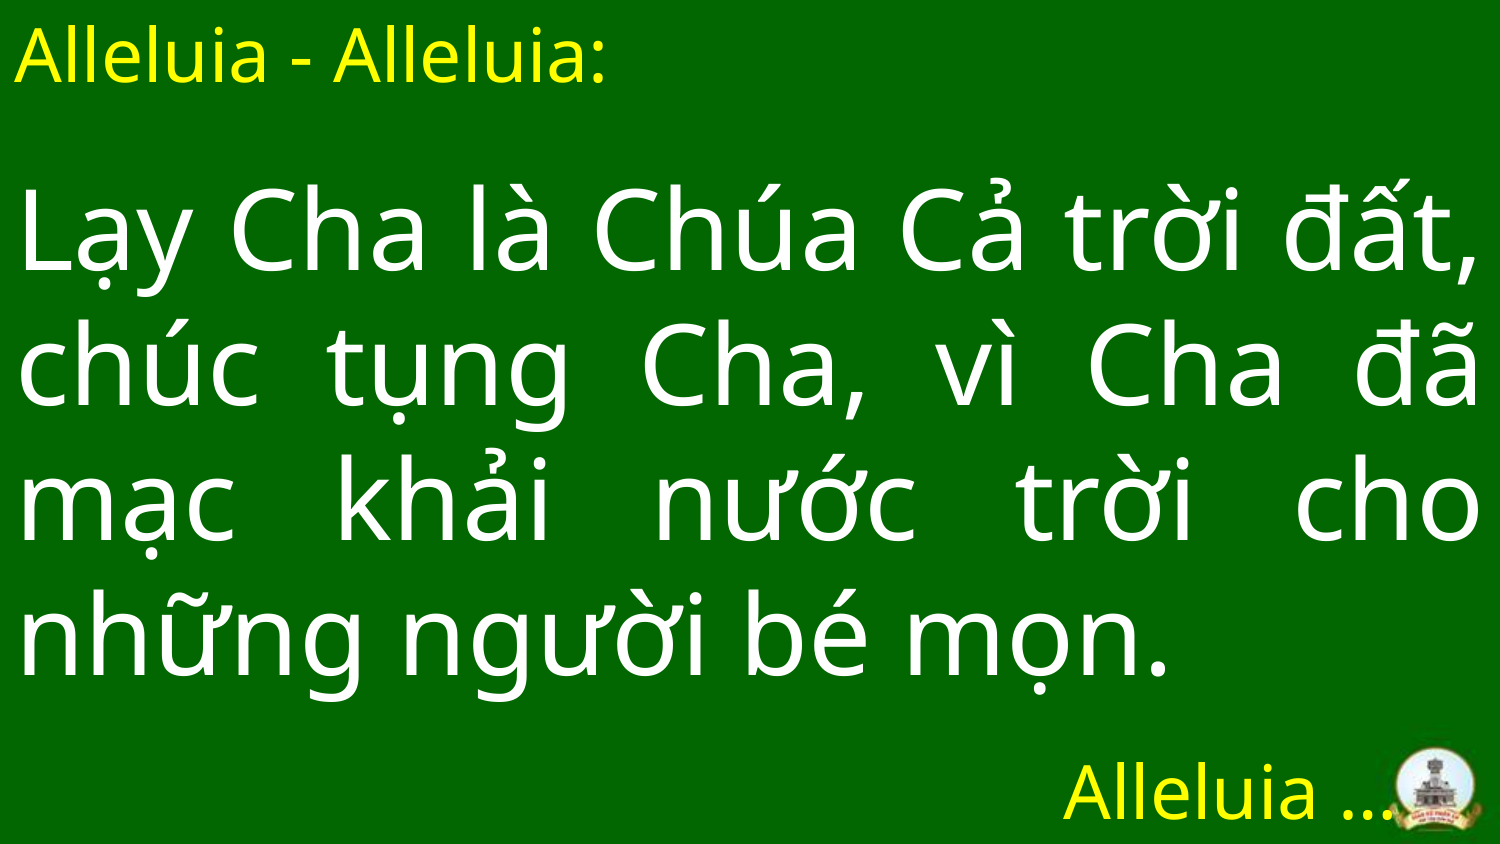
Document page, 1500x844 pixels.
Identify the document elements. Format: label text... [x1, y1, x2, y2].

title Lạy Cha là Chúa Cả trời đất, chúc tụng Cha, vì Cha đã mạc khải nước trời cho những người bé mọn. [0, 121, 1500, 735]
picture [0, 735, 1500, 844]
text_box Alleluia - Alleluia: [0, 0, 638, 105]
text_box Alleluia … [1049, 737, 1413, 843]
picture [0, 0, 1500, 121]
